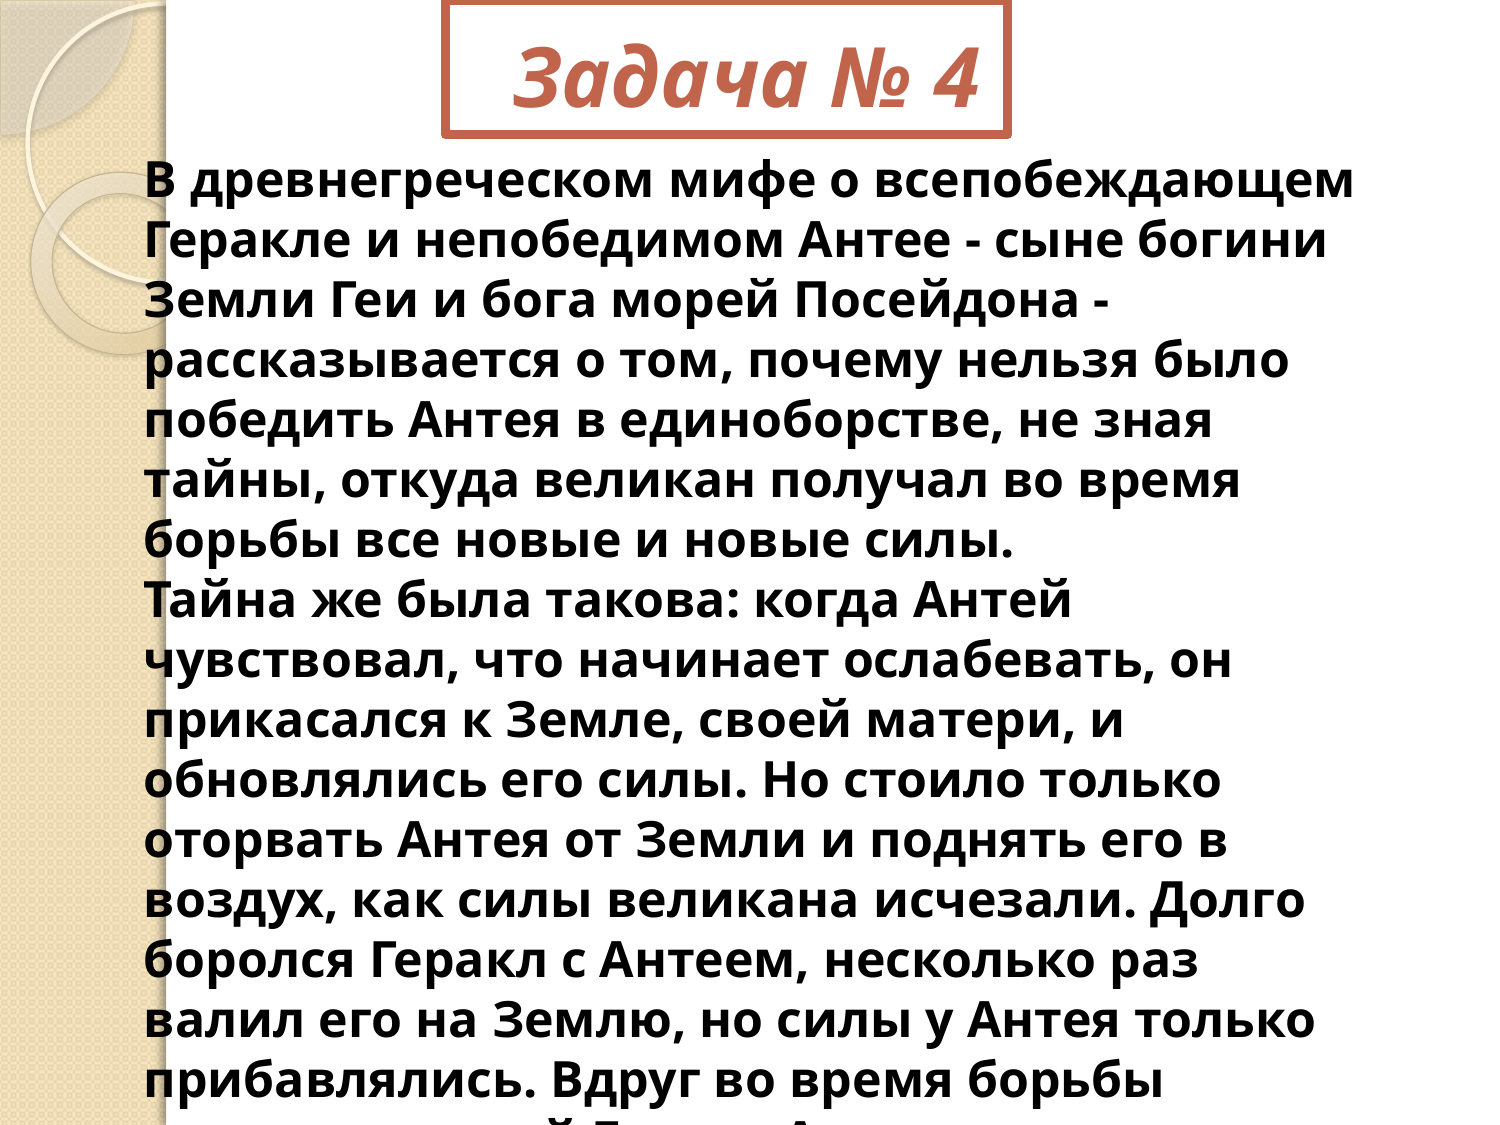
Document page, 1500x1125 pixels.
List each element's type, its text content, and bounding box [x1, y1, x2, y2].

text_box Задача № 4 [445, 0, 1008, 135]
text_box В древнегреческом мифе о всепобеждающем Геракле и непобедимом Антее - сыне богини Земли Геи и бога морей Посейдона - рассказывается о том, почему нельзя было победить Антея в единоборстве, не зная тайны, откуда великан получал во время борьбы все новые и новые силы. Тайна же была такова: когда Антей чувствовал, что начинает ослабевать, он прикасался к Земле, своей матери, и обновлялись его силы. Но стоило только оторвать Антея от Земли и поднять его в воздух, как силы великана исчезали. Долго боролся Геракл с Антеем, несколько раз валил его на Землю, но силы у Антея только прибавлялись. Вдруг во время борьбы поднял могучий Геракл Антея на воздух - иссякли силы сына Геи, и Геракл задушил его. [128, 140, 1383, 1125]
